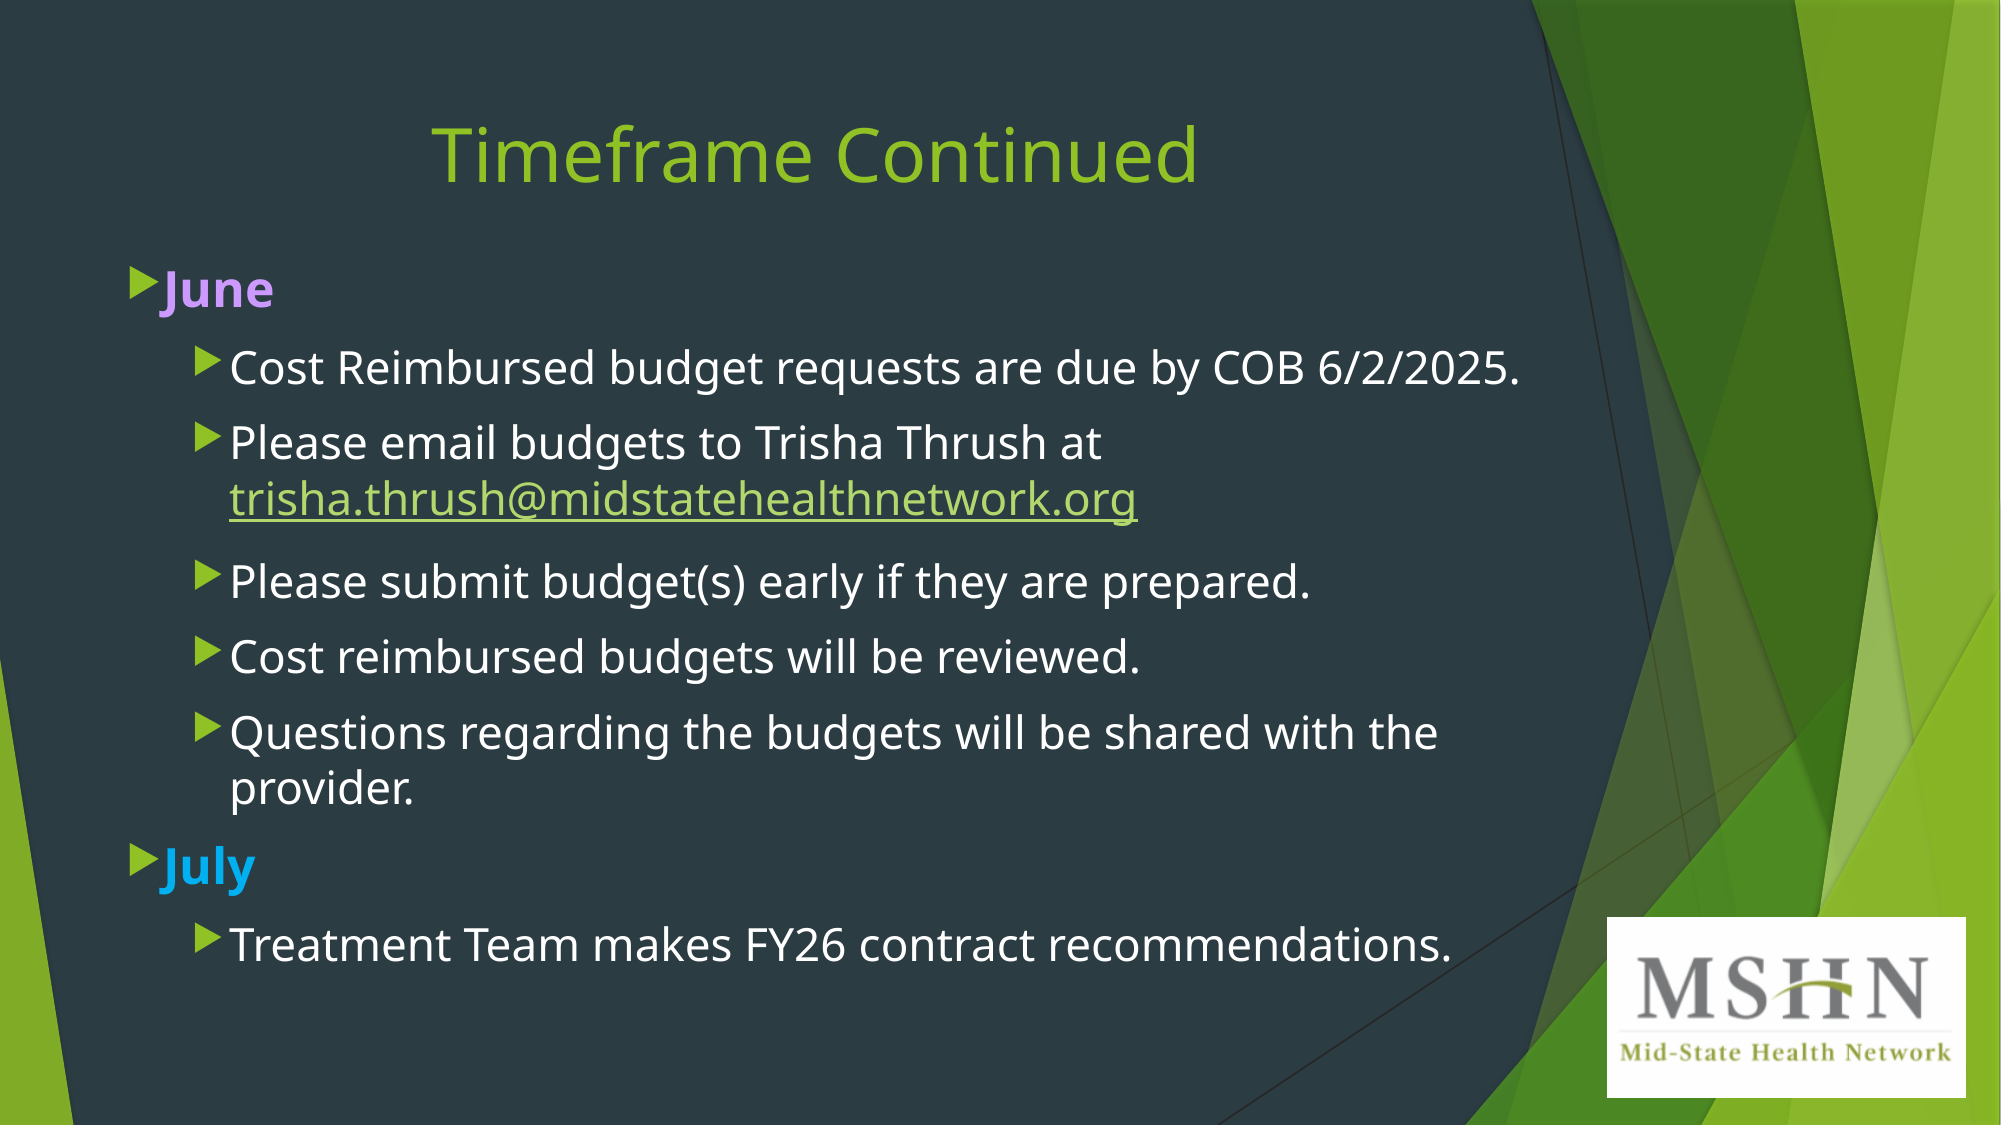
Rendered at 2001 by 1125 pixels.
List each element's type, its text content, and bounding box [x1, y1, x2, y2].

title Timeframe Continued [111, 99, 1522, 250]
picture [1606, 917, 1967, 1099]
list June Cost Reimbursed budget requests are due by COB 6/2/2025. Please email budgets to Trisha Thrush at trisha.thrush@midstatehealthnetwork.org Please submit budget(s) early if they are prepared. Cost reimbursed budgets will be reviewed. Questions regarding the budgets will be shared with the provider. July Treatment Team makes FY26 contract recommendations. [111, 250, 1608, 1086]
